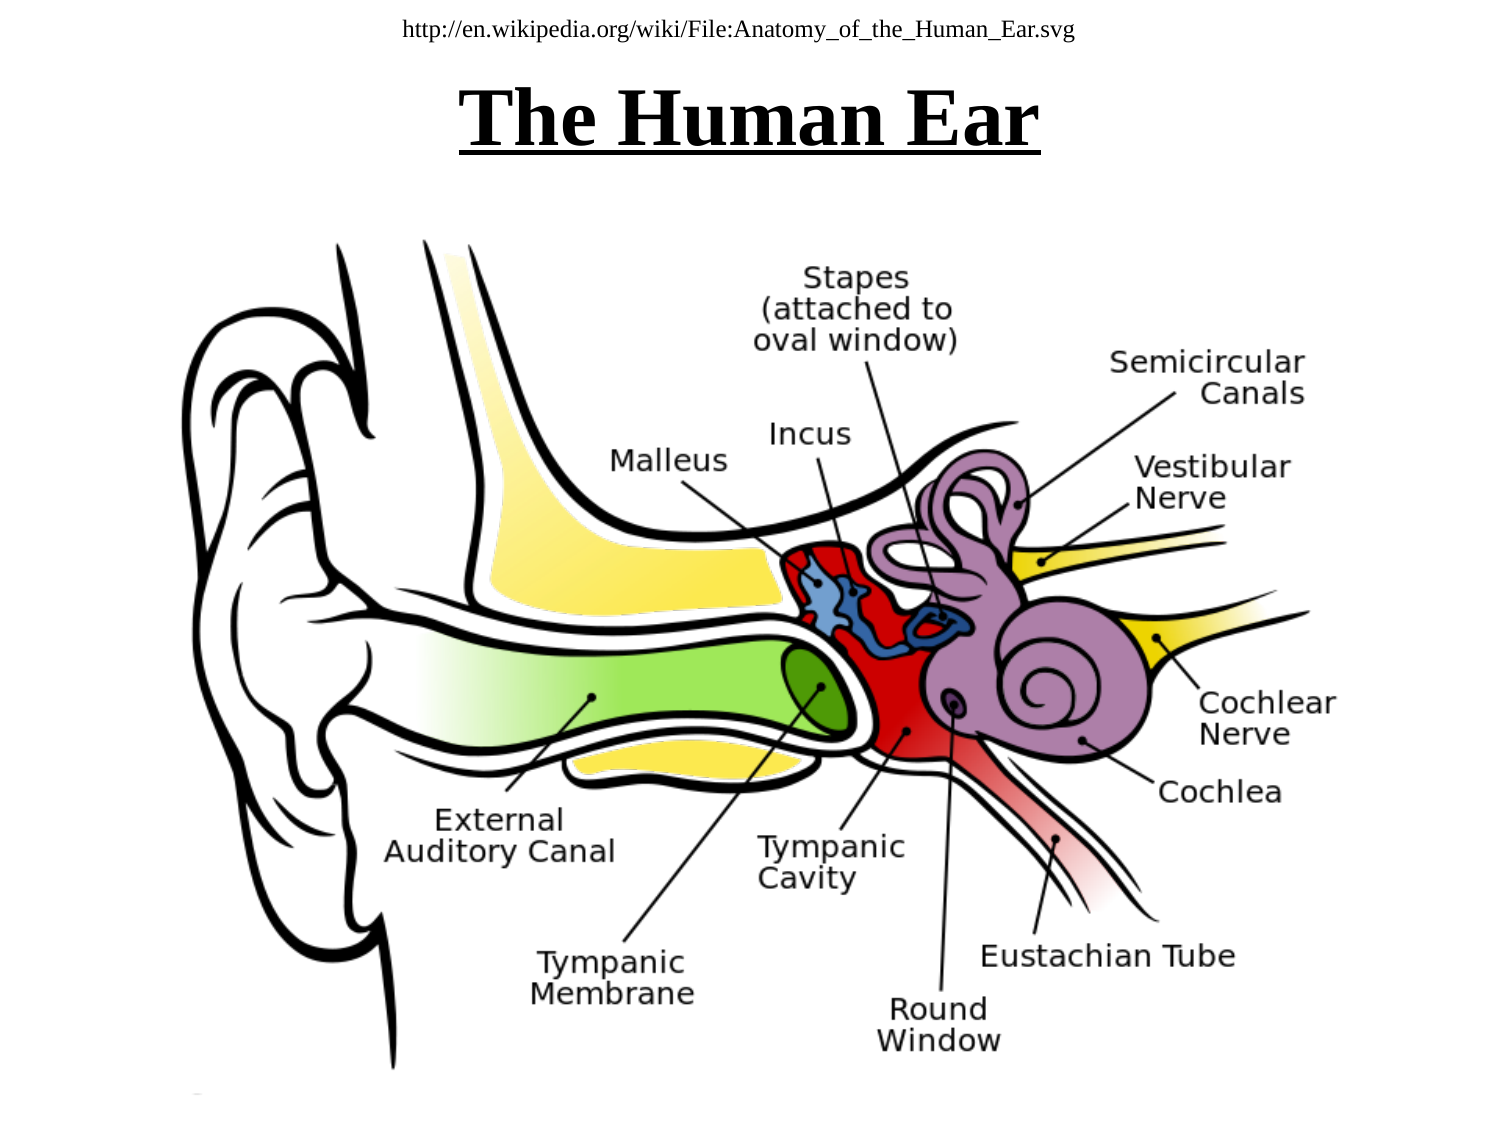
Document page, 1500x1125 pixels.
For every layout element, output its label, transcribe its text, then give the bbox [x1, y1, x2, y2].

picture [103, 190, 1355, 1125]
title The Human Ear [50, 37, 1450, 188]
text_box http://en.wikipedia.org/wiki/File:Anatomy_of_the_Human_Ear.svg [387, 4, 1213, 50]
